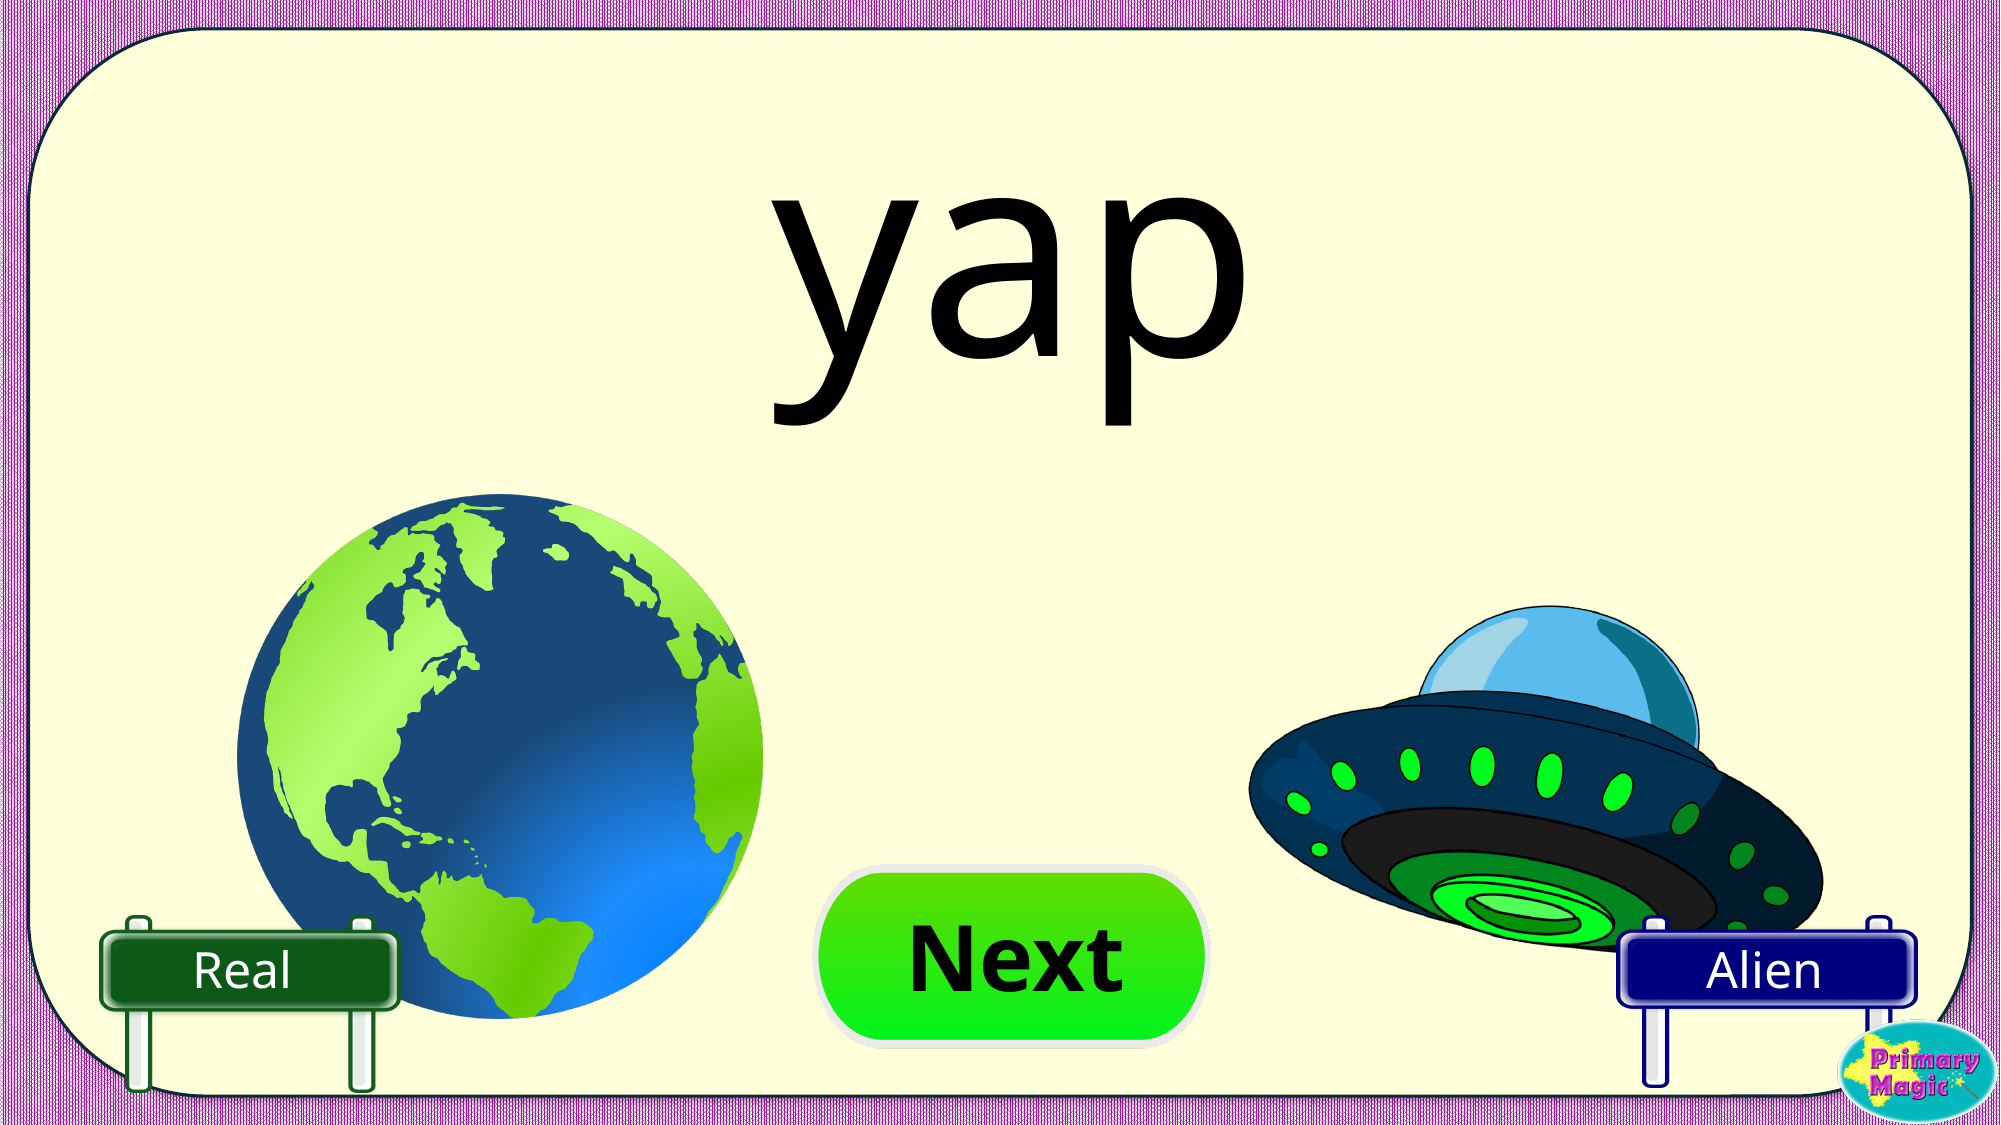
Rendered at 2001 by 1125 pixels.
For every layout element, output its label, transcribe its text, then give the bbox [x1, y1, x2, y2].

text_box [26, 27, 1974, 1098]
picture [1231, 556, 1864, 959]
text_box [811, 821, 1212, 1090]
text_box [1615, 915, 1919, 1089]
picture [237, 493, 763, 1020]
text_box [98, 915, 401, 1093]
text_box yap [448, 96, 1583, 427]
picture [1834, 1018, 2000, 1125]
